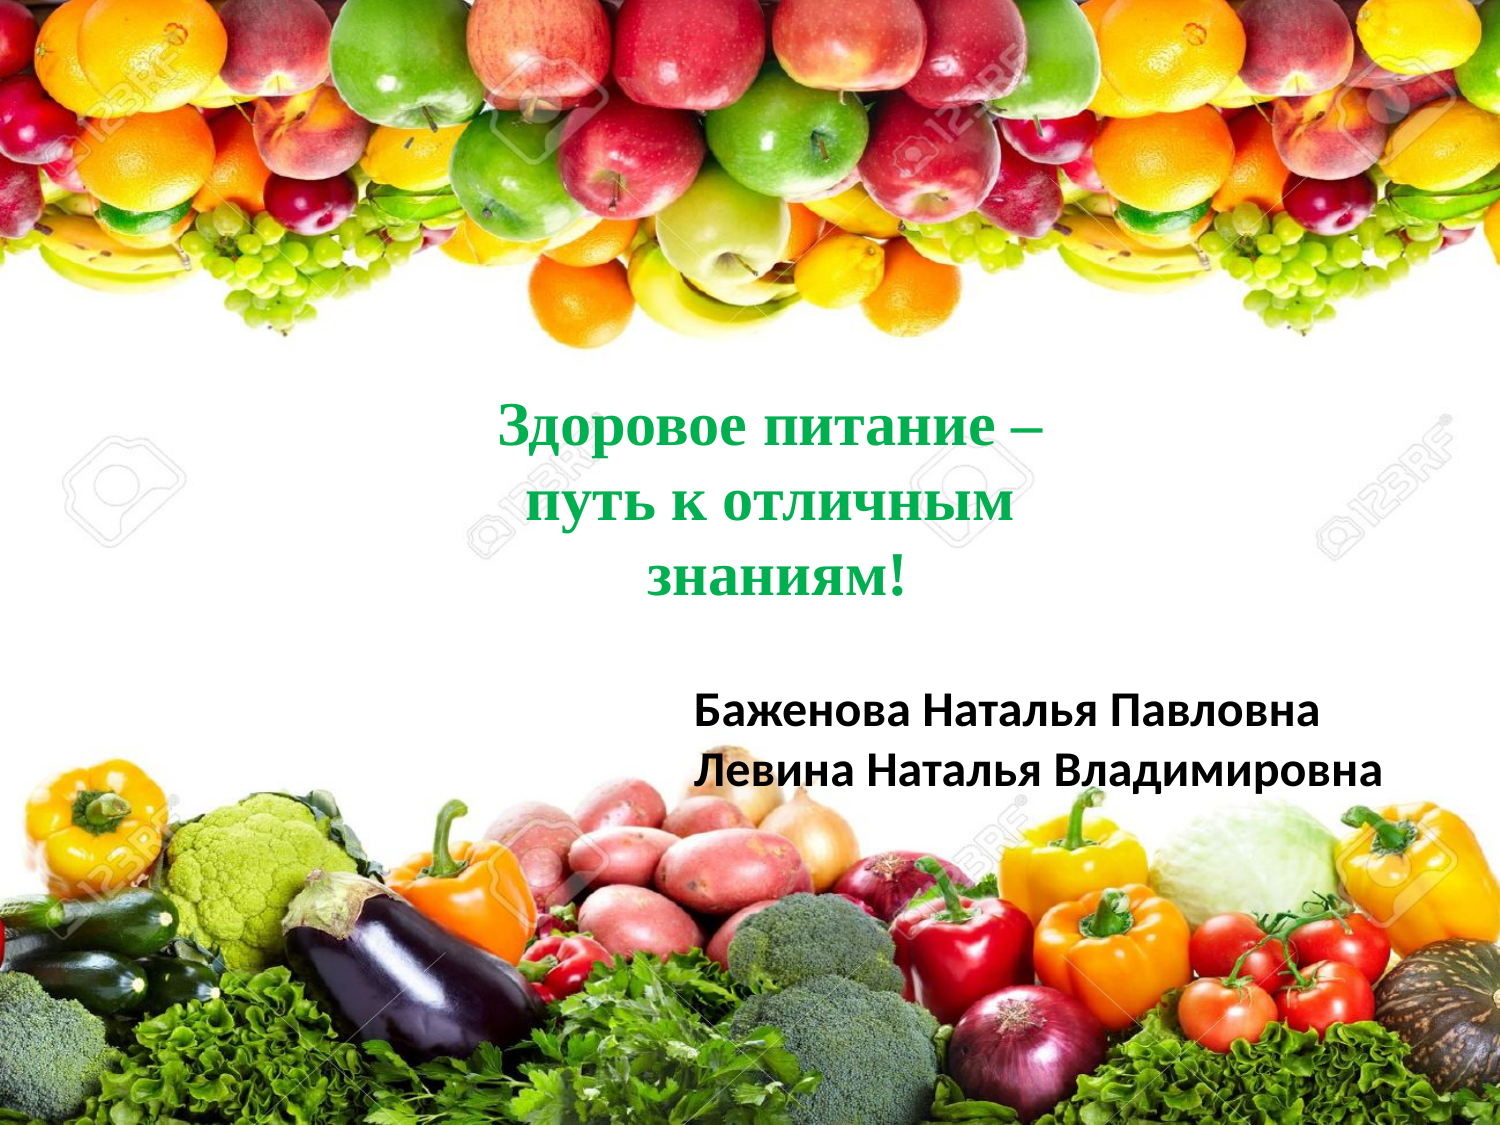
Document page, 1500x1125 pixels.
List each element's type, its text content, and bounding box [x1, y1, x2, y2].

picture [0, 0, 1500, 1125]
title Здоровое питание – путь к отличным знаниям! [140, 375, 1416, 617]
text_box Баженова Наталья Павловна Левина Наталья Владимировна [679, 668, 1477, 804]
